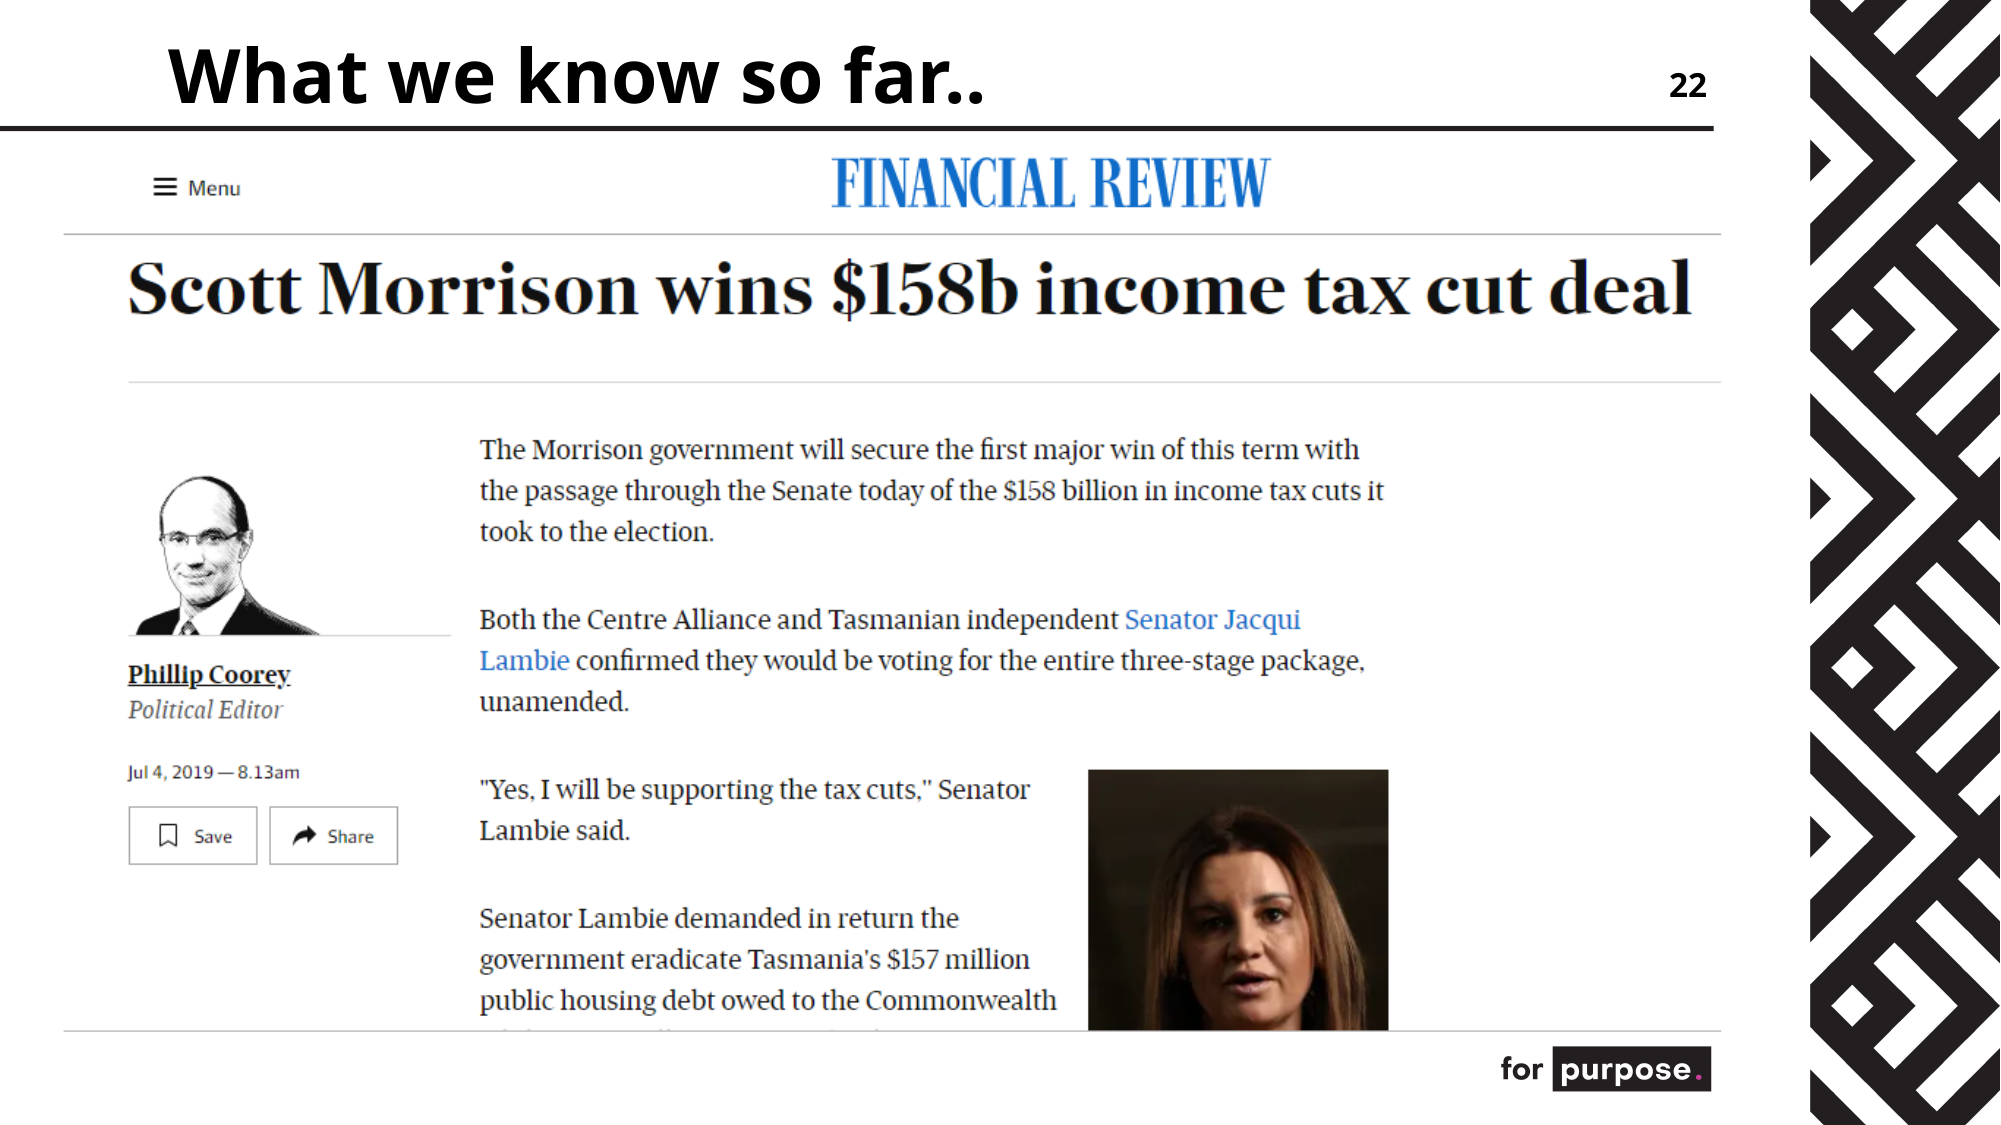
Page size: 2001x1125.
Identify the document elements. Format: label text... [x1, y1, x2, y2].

list What we know so far.. [154, 31, 1567, 113]
picture [0, 0, 2000, 1125]
slide_number 22 [1629, 57, 1723, 118]
